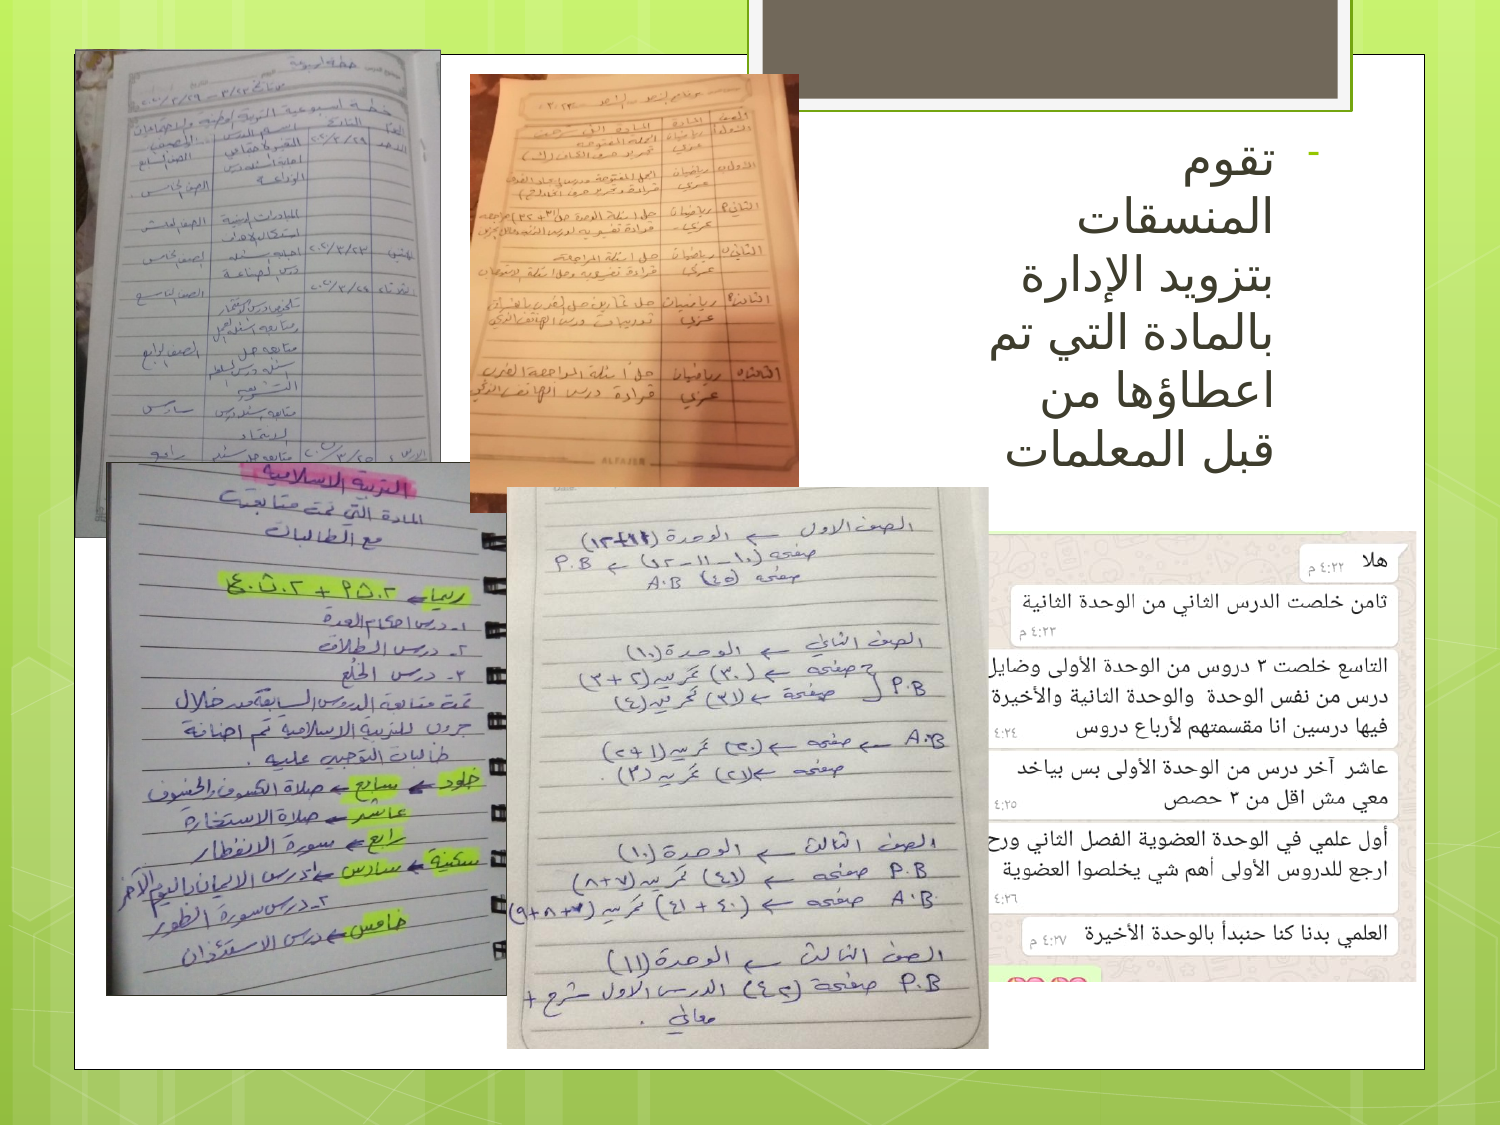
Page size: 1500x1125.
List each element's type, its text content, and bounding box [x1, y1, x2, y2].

picture [74, 49, 1417, 1049]
list تقوم المنسقات بتزويد الإدارة بالمادة التي تم اعطاؤها من قبل المعلمات [971, 119, 1346, 529]
